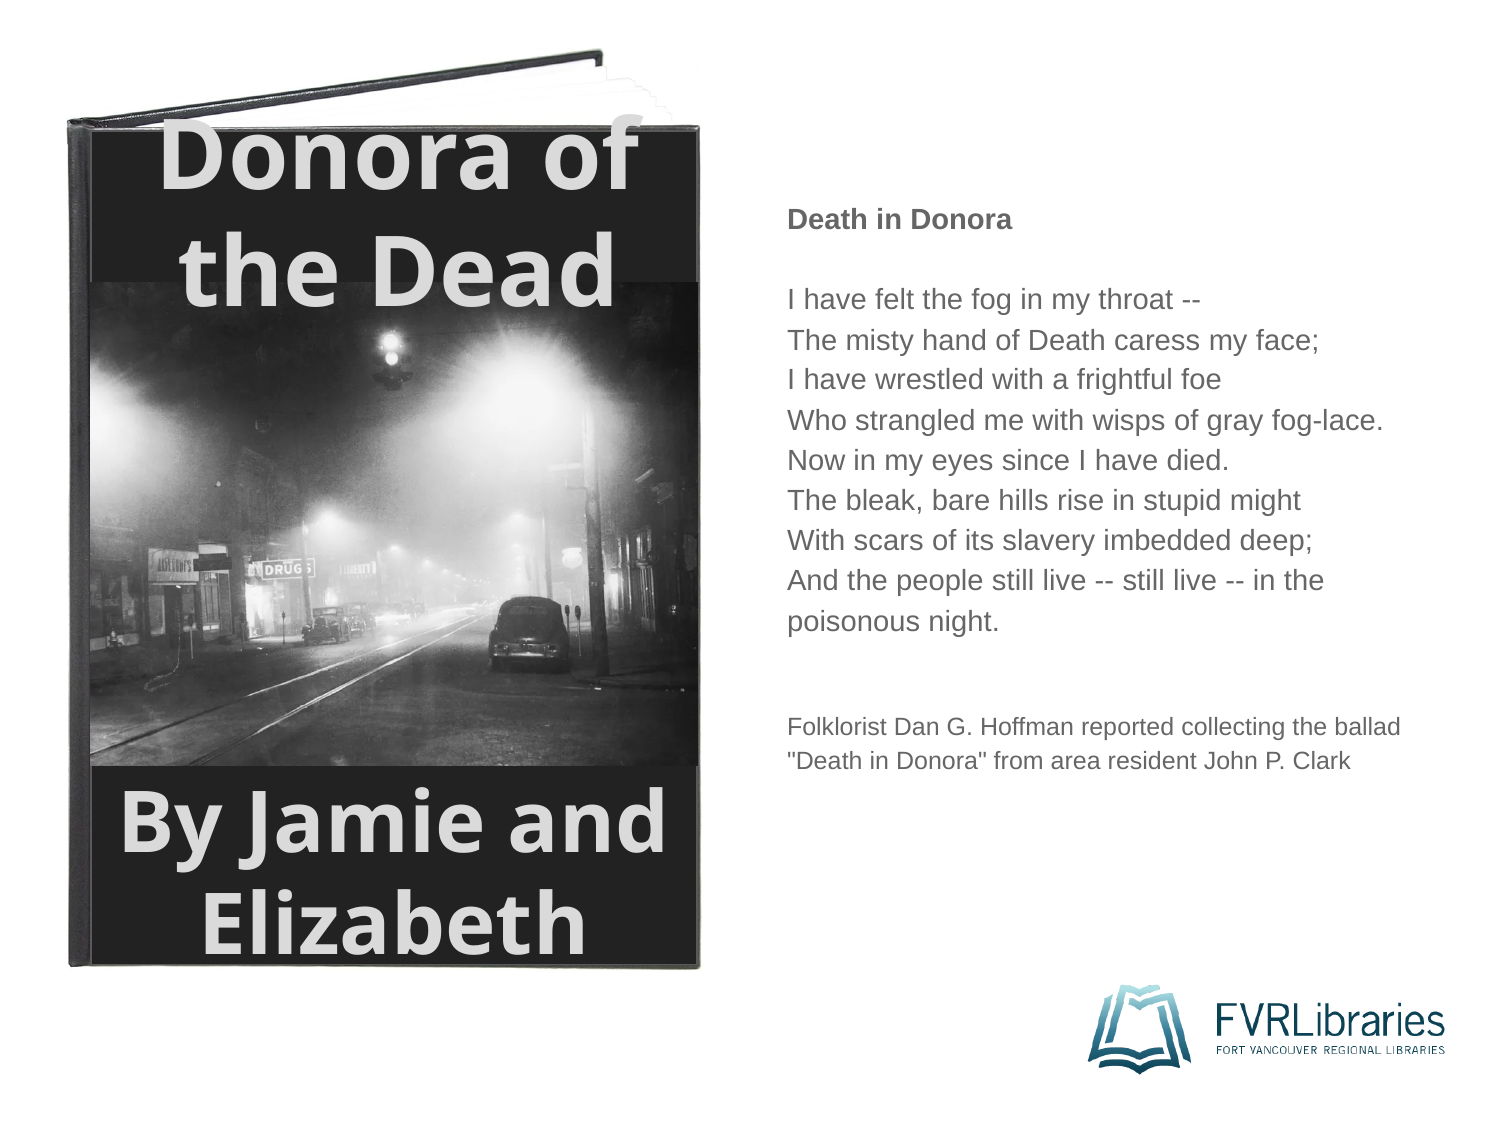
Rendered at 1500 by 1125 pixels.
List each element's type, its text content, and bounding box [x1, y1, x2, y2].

picture [65, 47, 703, 972]
text_box Death in Donora I have felt the fog in my throat -- The misty hand of Death caress my face; I have wrestled with a frightful foe Who strangled me with wisps of gray fog-lace. Now in my eyes since I have died. The bleak, bare hills rise in stupid might With scars of its slavery imbedded deep; And the people still live -- still live -- in the poisonous night. Folklorist Dan G. Hoffman reported collecting the ballad "Death in Donora" from area resident John P. Clark [706, 180, 1445, 943]
picture [1068, 973, 1466, 1090]
